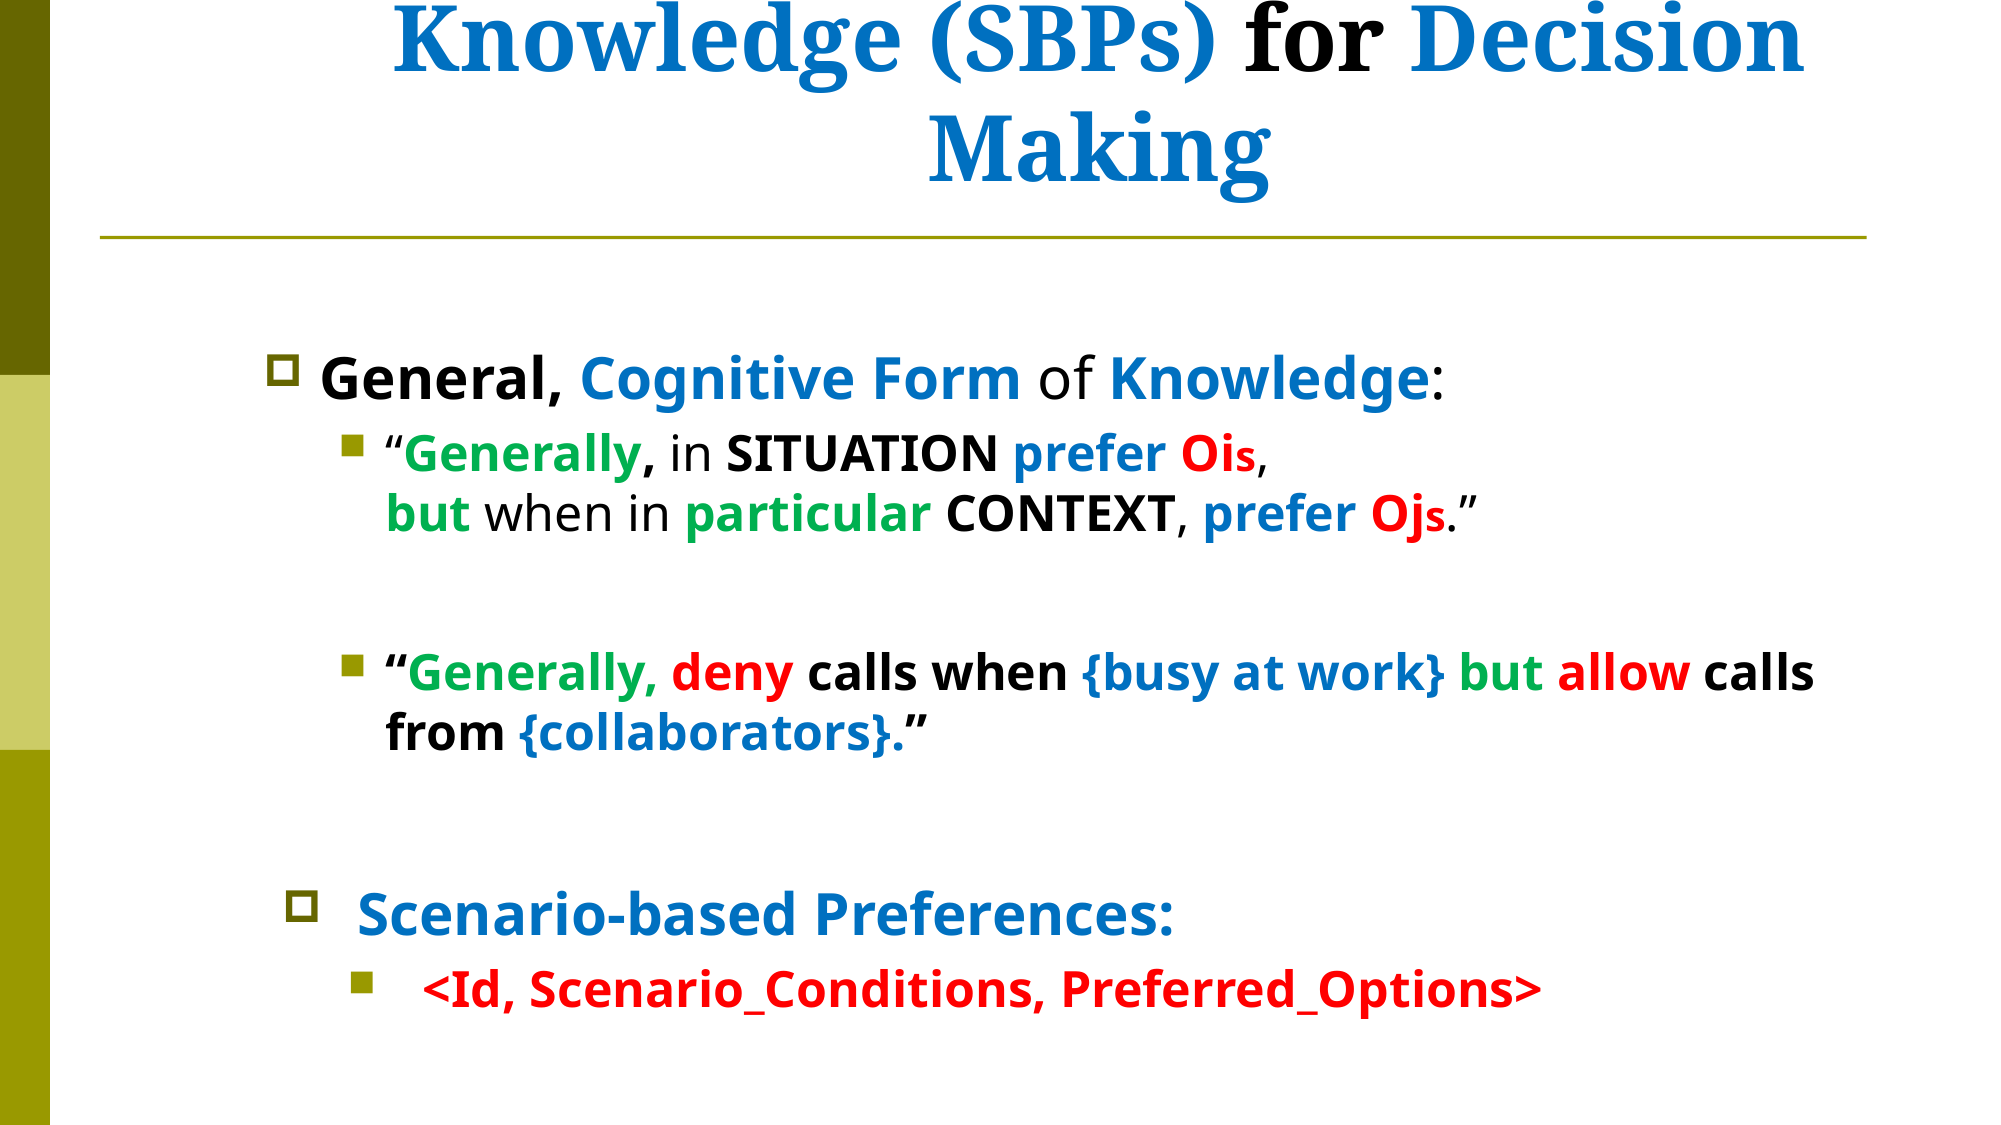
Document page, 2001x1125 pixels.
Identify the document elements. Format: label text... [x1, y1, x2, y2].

list General, Cognitive Form of Knowledge: “Generally, in SITUATION prefer Ois, but when in particular CONTEXT, prefer Ojs.” “Generally, deny calls when {busy at work} but allow calls from {collaborators}.” Scenario-based Preferences: <Id, Scenario_Conditions, Preferred_Options> [248, 251, 1844, 1052]
title Decision Making in Argumentation Knowledge (SBPs) for Decision Making [301, 20, 1899, 207]
